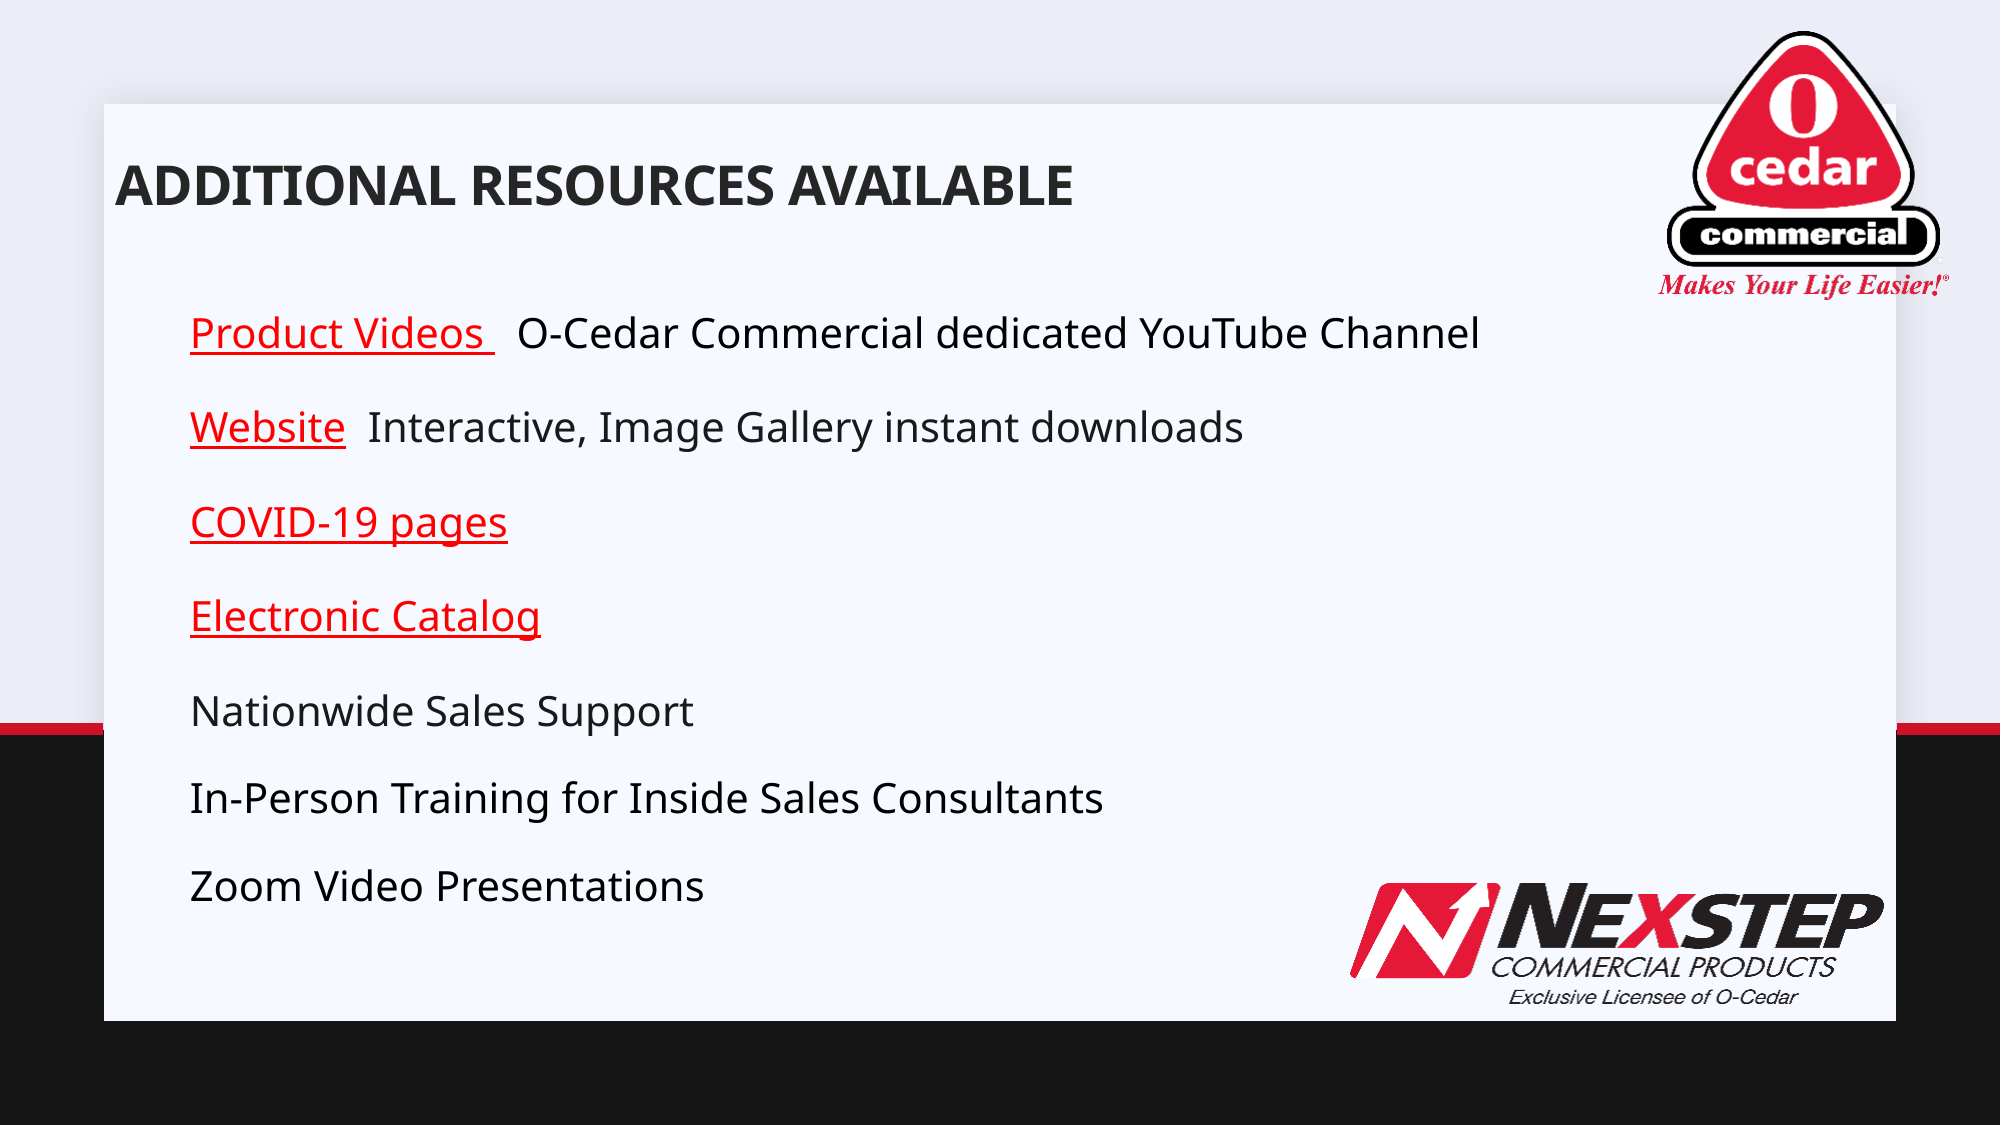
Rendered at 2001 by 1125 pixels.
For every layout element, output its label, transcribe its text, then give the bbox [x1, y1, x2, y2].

text_box Product Videos O-Cedar Commercial dedicated YouTube Channel Website Interactive, Image Gallery instant downloads COVID-19 pages Electronic Catalog Nationwide Sales Support In-Person Training for Inside Sales Consultants Zoom Video Presentations [175, 299, 1618, 918]
picture [1657, 31, 1949, 300]
text_box Additional resources available [92, 128, 1100, 225]
picture [1341, 871, 1893, 1023]
